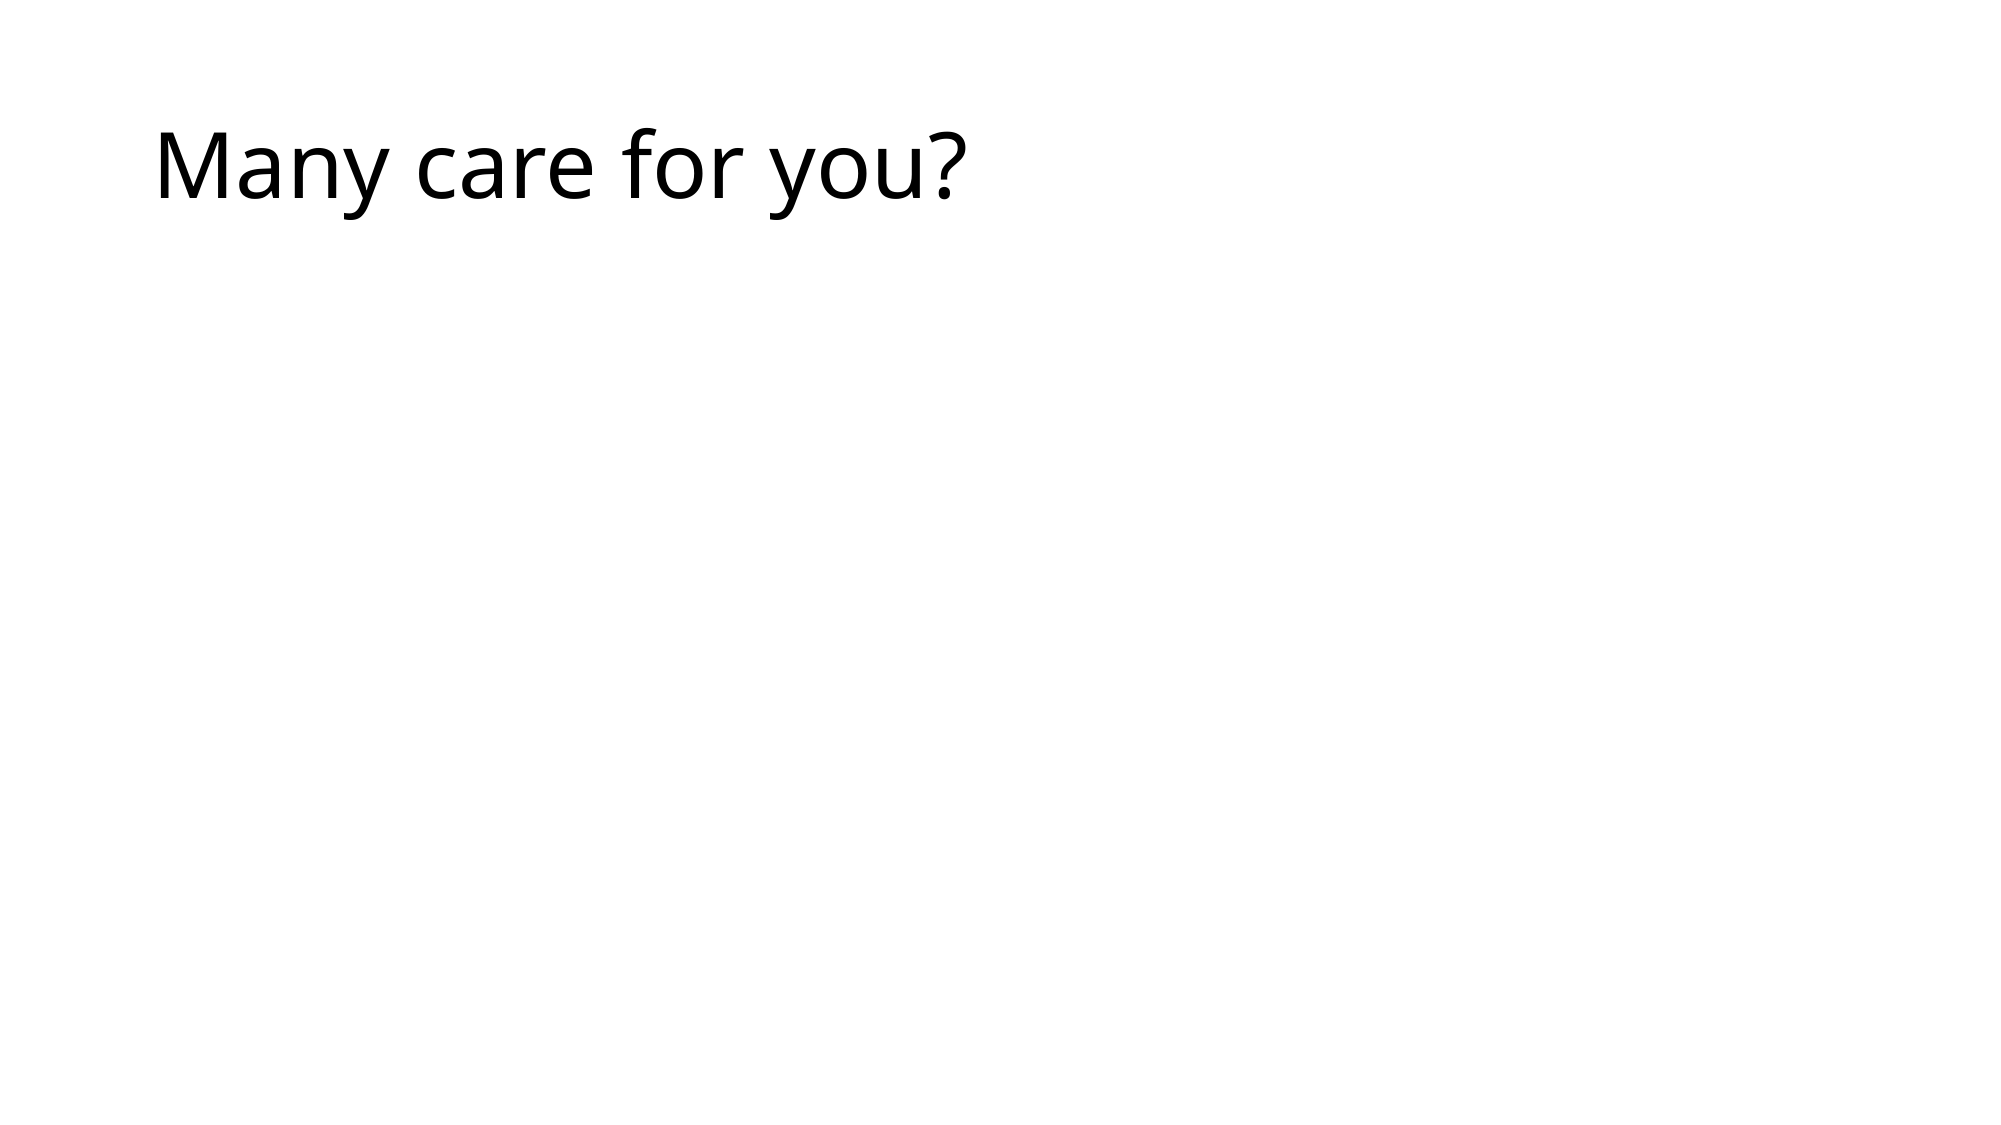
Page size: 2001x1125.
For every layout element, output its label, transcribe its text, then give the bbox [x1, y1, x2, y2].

title Many care for you? [137, 59, 1863, 278]
